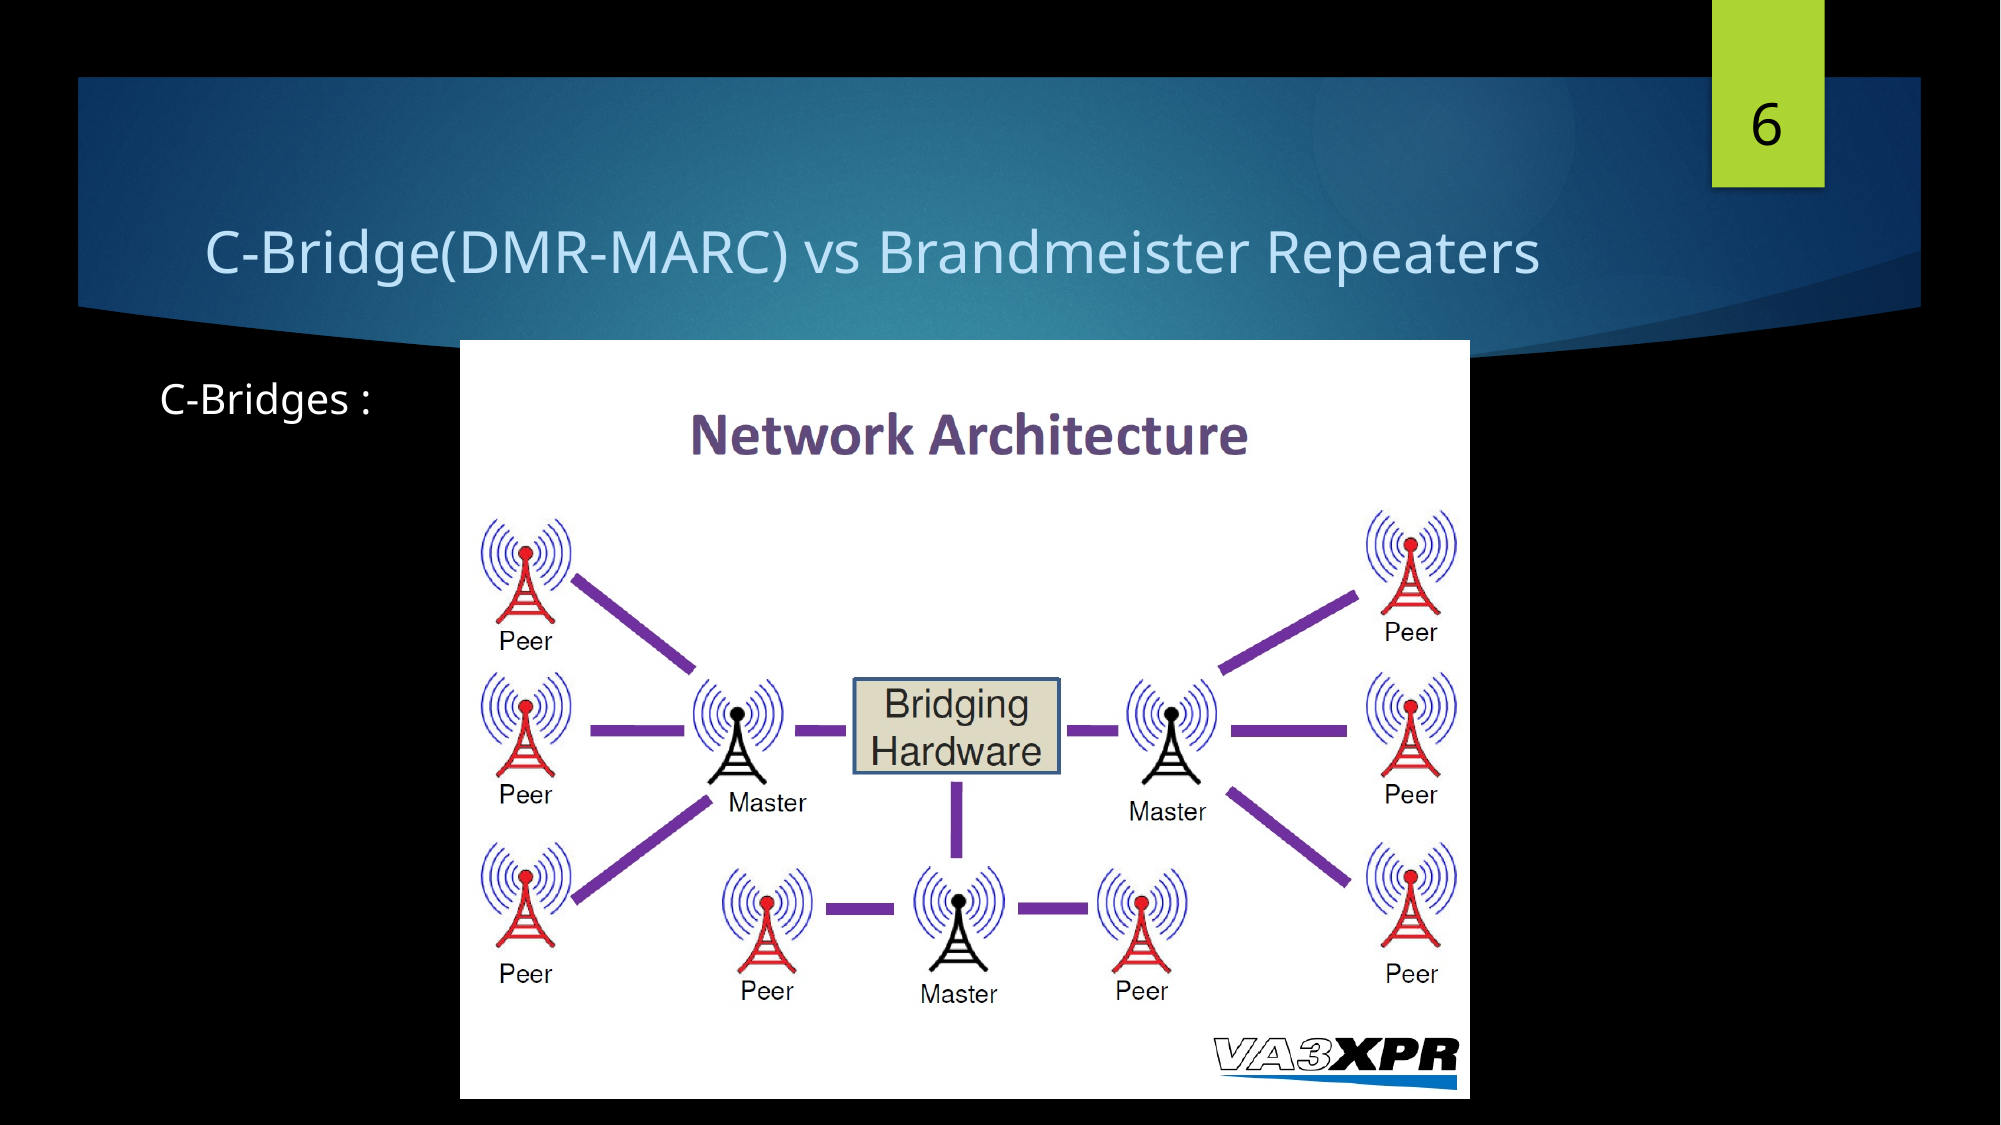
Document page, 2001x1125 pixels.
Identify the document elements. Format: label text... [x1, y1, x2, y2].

title C-Bridge(DMR-MARC) vs Brandmeister Repeaters [189, 159, 1607, 341]
list C-Bridges : [144, 365, 416, 472]
picture [460, 340, 1470, 1099]
slide_number 6 [1698, 48, 1836, 175]
